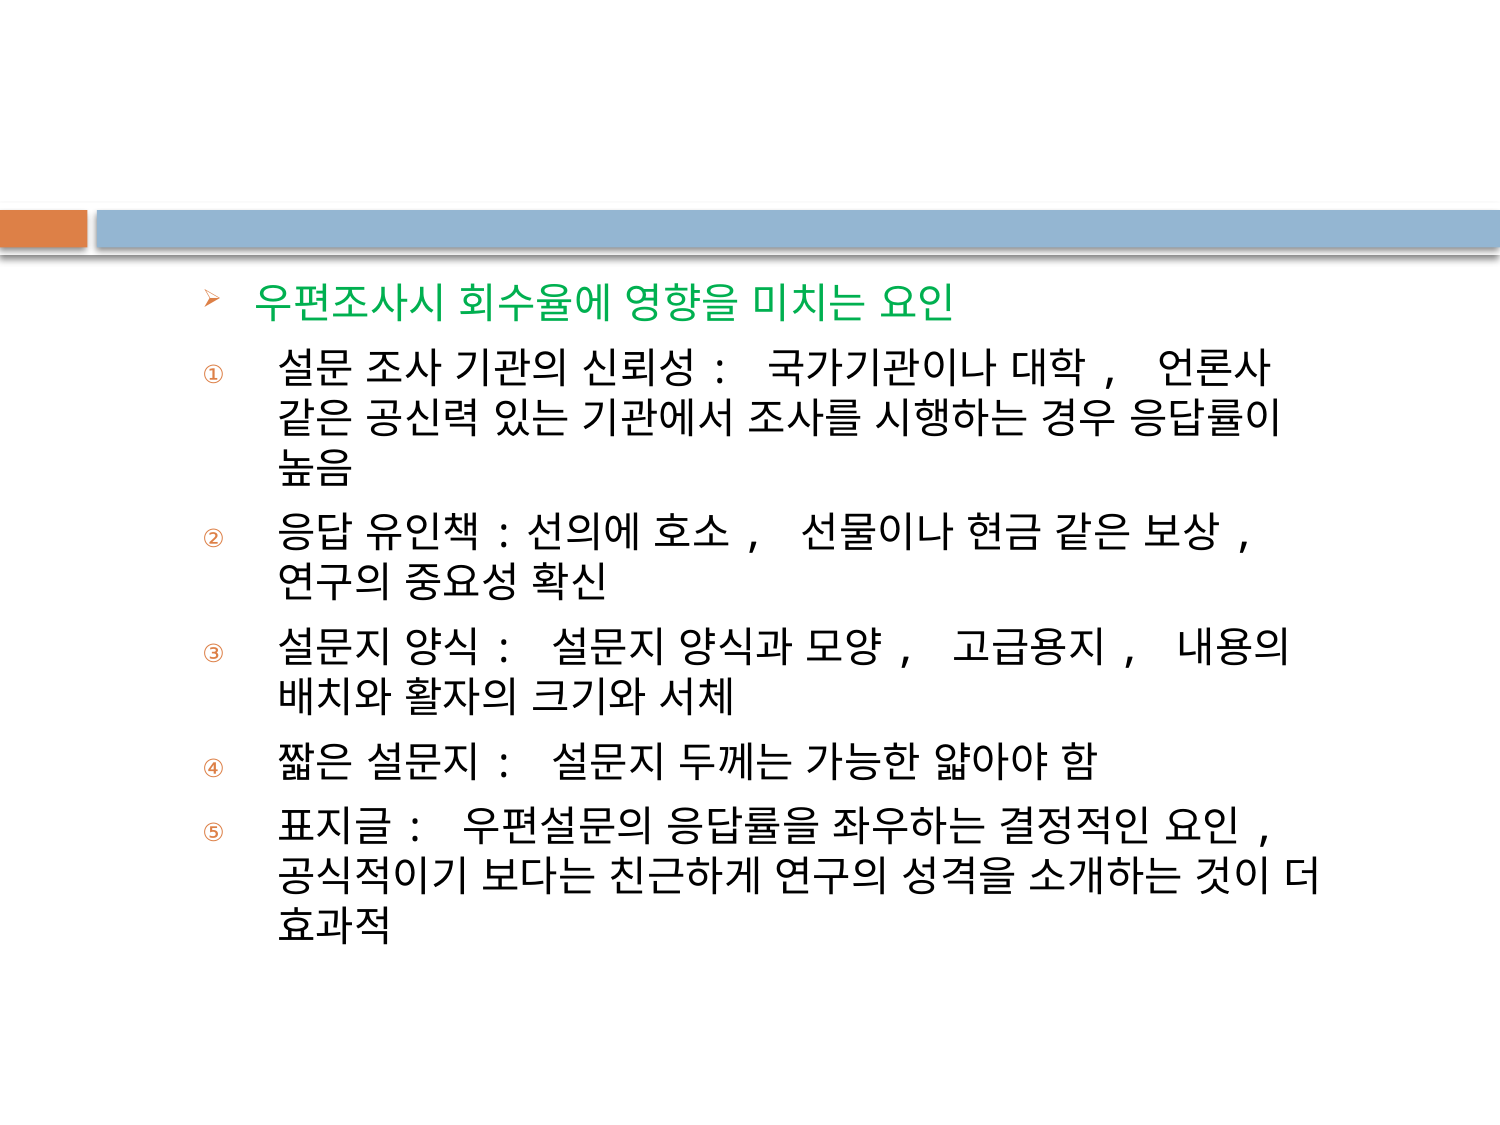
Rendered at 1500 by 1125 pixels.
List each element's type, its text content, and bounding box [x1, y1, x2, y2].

list 우편조사시 회수율에 영향을 미치는 요인 설문 조사 기관의 신뢰성: 국가기관이나 대학, 언론사 같은 공신력 있는 기관에서 조사를 시행하는 경우 응답률이 높음 응답 유인책:선의에 호소, 선물이나 현금 같은 보상, 연구의 중요성 확신 설문지 양식: 설문지 양식과 모양, 고급용지, 내용의 배치와 활자의 크기와 서체 짧은 설문지: 설문지 두께는 가능한 얇아야 함 표지글: 우편설문의 응답률을 좌우하는 결정적인 요인, 공식적이기 보다는 친근하게 연구의 성격을 소개하는 것이 더 효과적 [187, 269, 1372, 1059]
